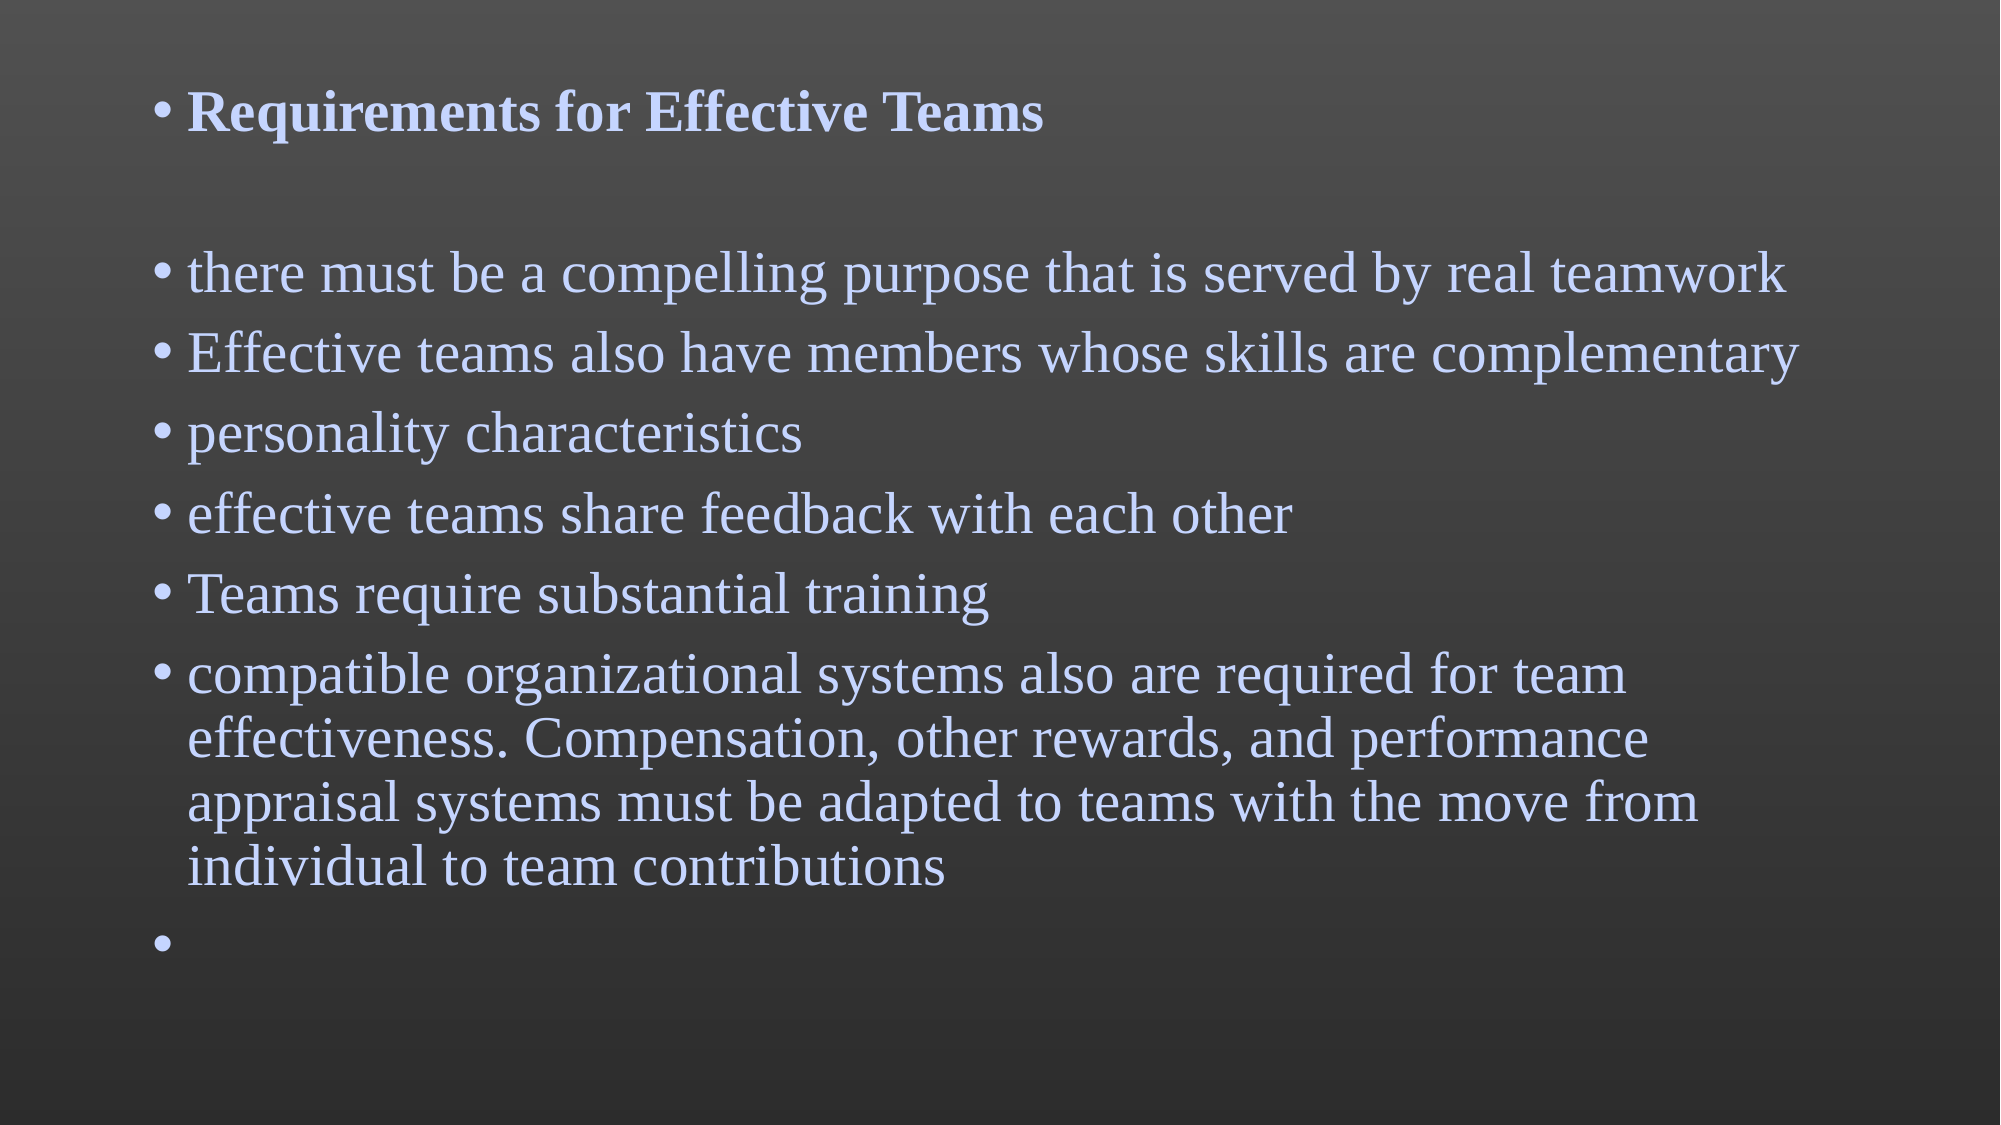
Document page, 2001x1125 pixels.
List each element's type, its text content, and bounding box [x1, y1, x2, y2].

list Requirements for Effective Teams there must be a compelling purpose that is served by real teamwork Effective teams also have members whose skills are complementary personality characteristics effective teams share feedback with each other Teams require substantial training compatible organizational systems also are required for team effectiveness. Compensation, other rewards, and performance appraisal systems must be adapted to teams with the move from individual to team contributions [137, 73, 1863, 1050]
